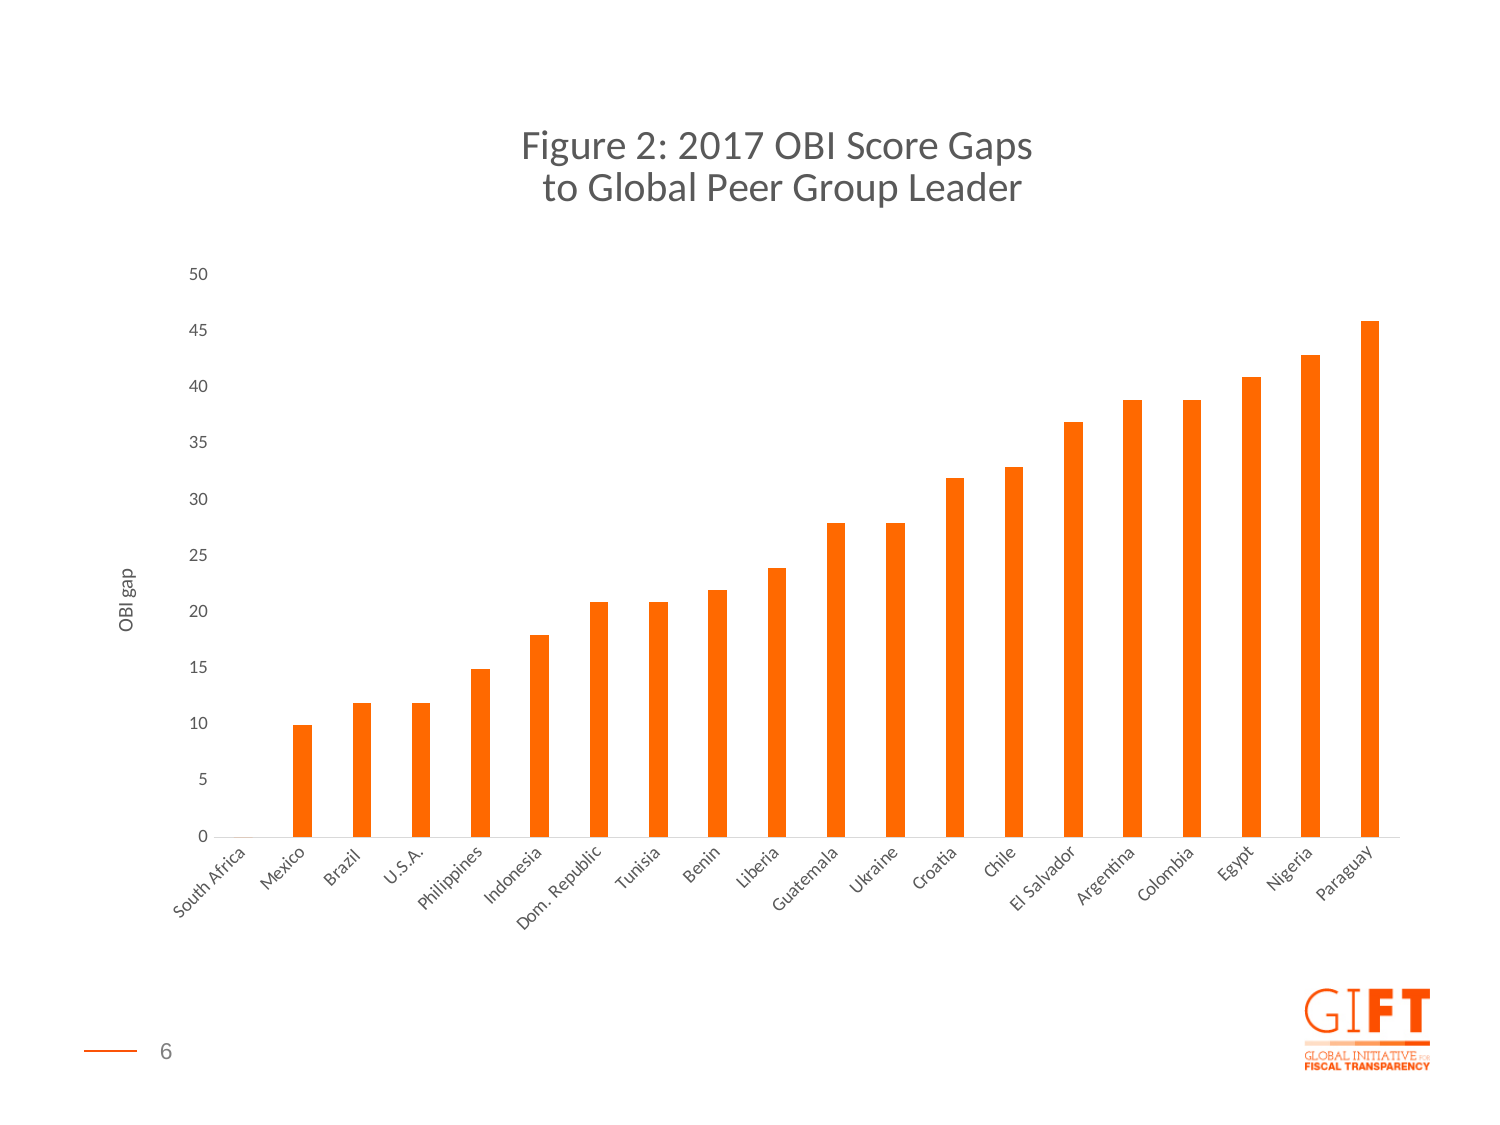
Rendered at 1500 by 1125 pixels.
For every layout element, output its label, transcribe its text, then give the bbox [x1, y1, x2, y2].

picture [1304, 988, 1431, 1073]
chart [83, 115, 1427, 953]
text_box 6 [75, 1029, 188, 1090]
